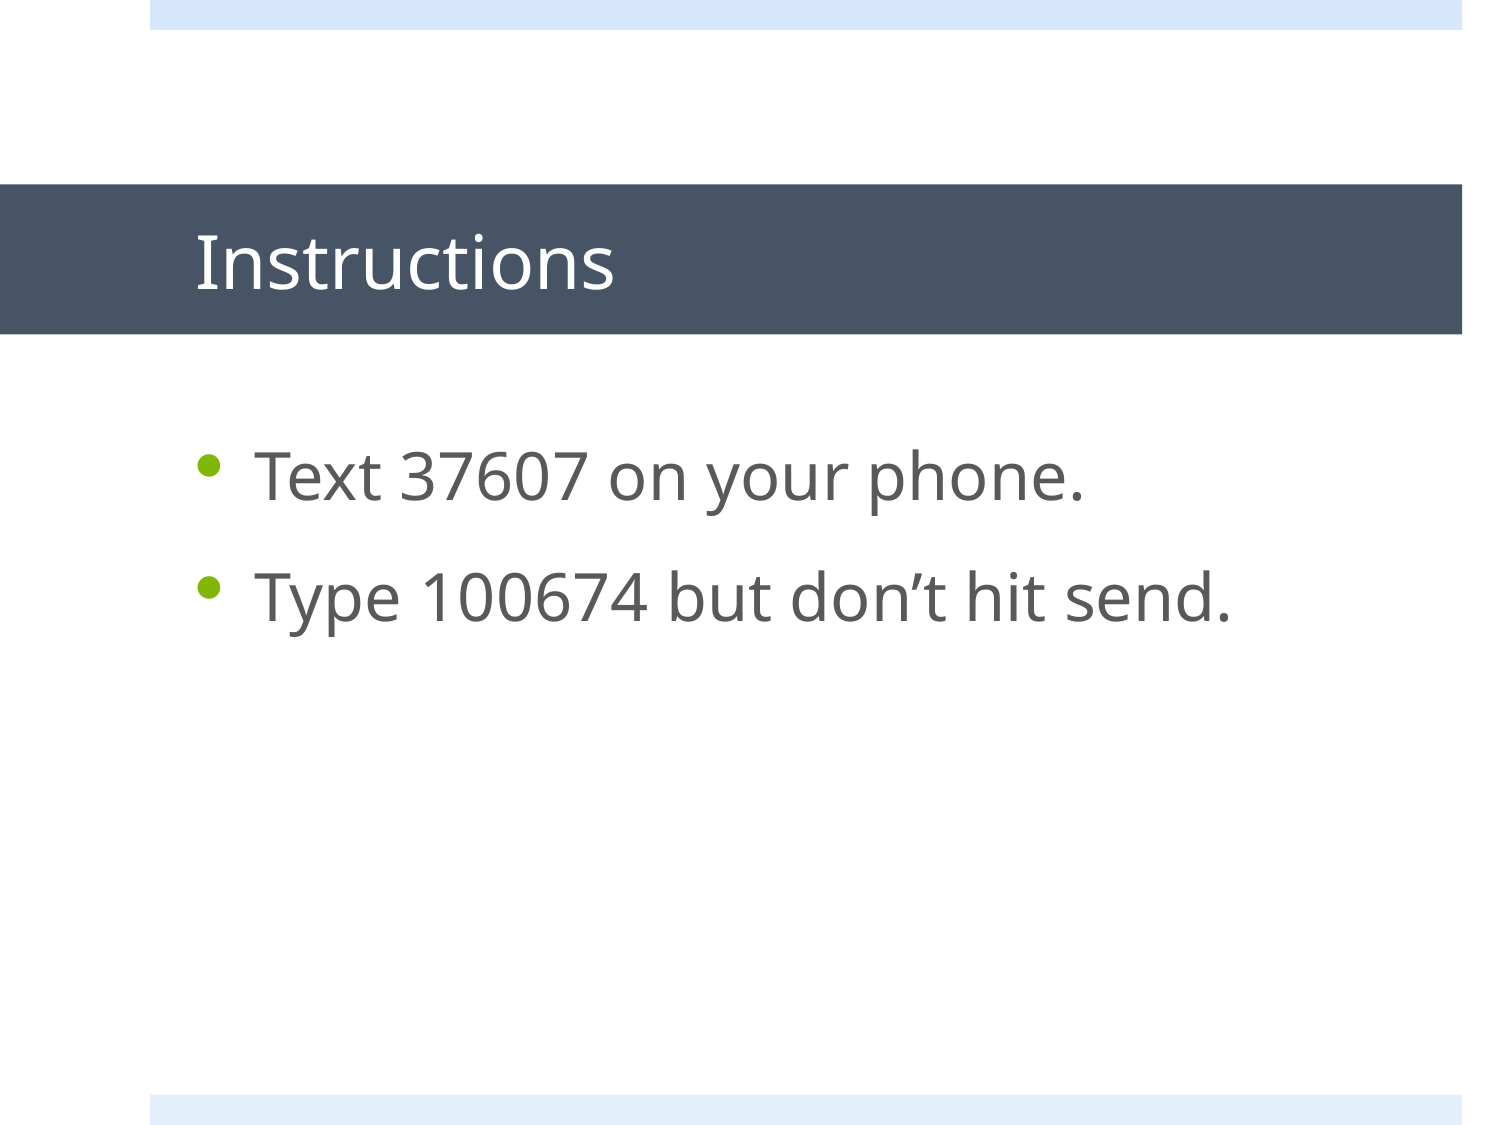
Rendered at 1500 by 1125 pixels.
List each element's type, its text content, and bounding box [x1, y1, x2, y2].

list Text 37607 on your phone. Type 100674 but don’t hit send. [182, 425, 1432, 1028]
title Instructions [0, 184, 1463, 335]
